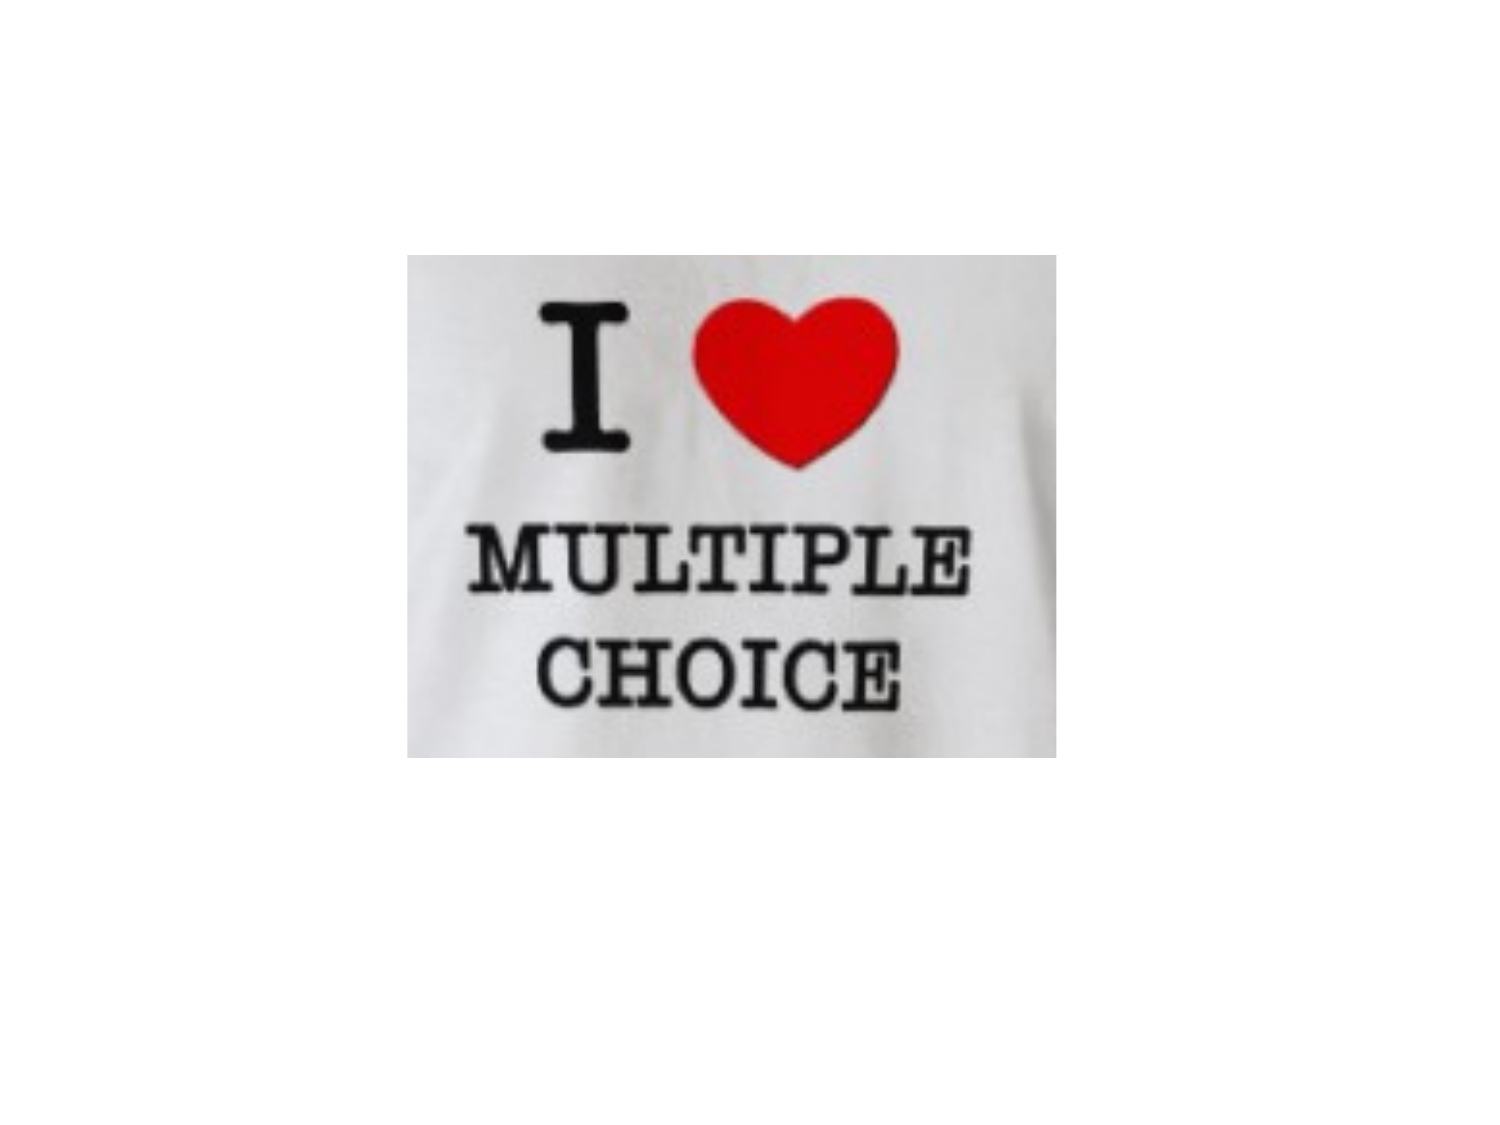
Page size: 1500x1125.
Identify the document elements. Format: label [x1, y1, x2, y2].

picture [407, 255, 1057, 759]
